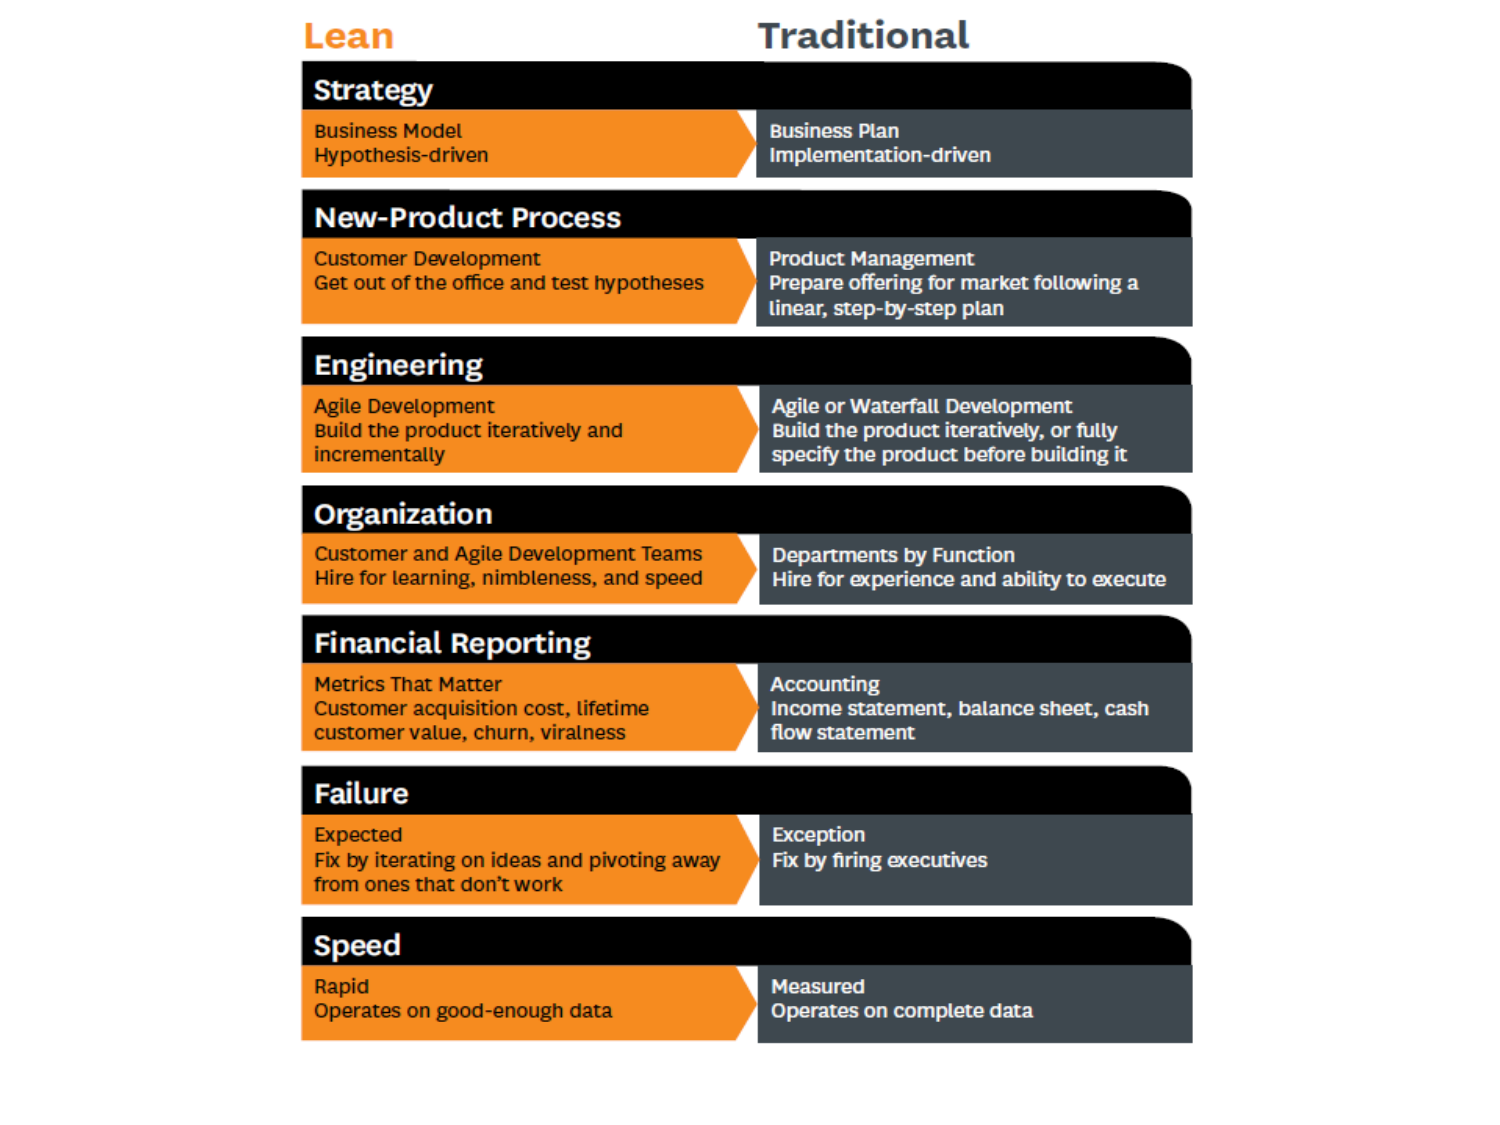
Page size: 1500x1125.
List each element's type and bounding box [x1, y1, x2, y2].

picture [281, 0, 1218, 1084]
